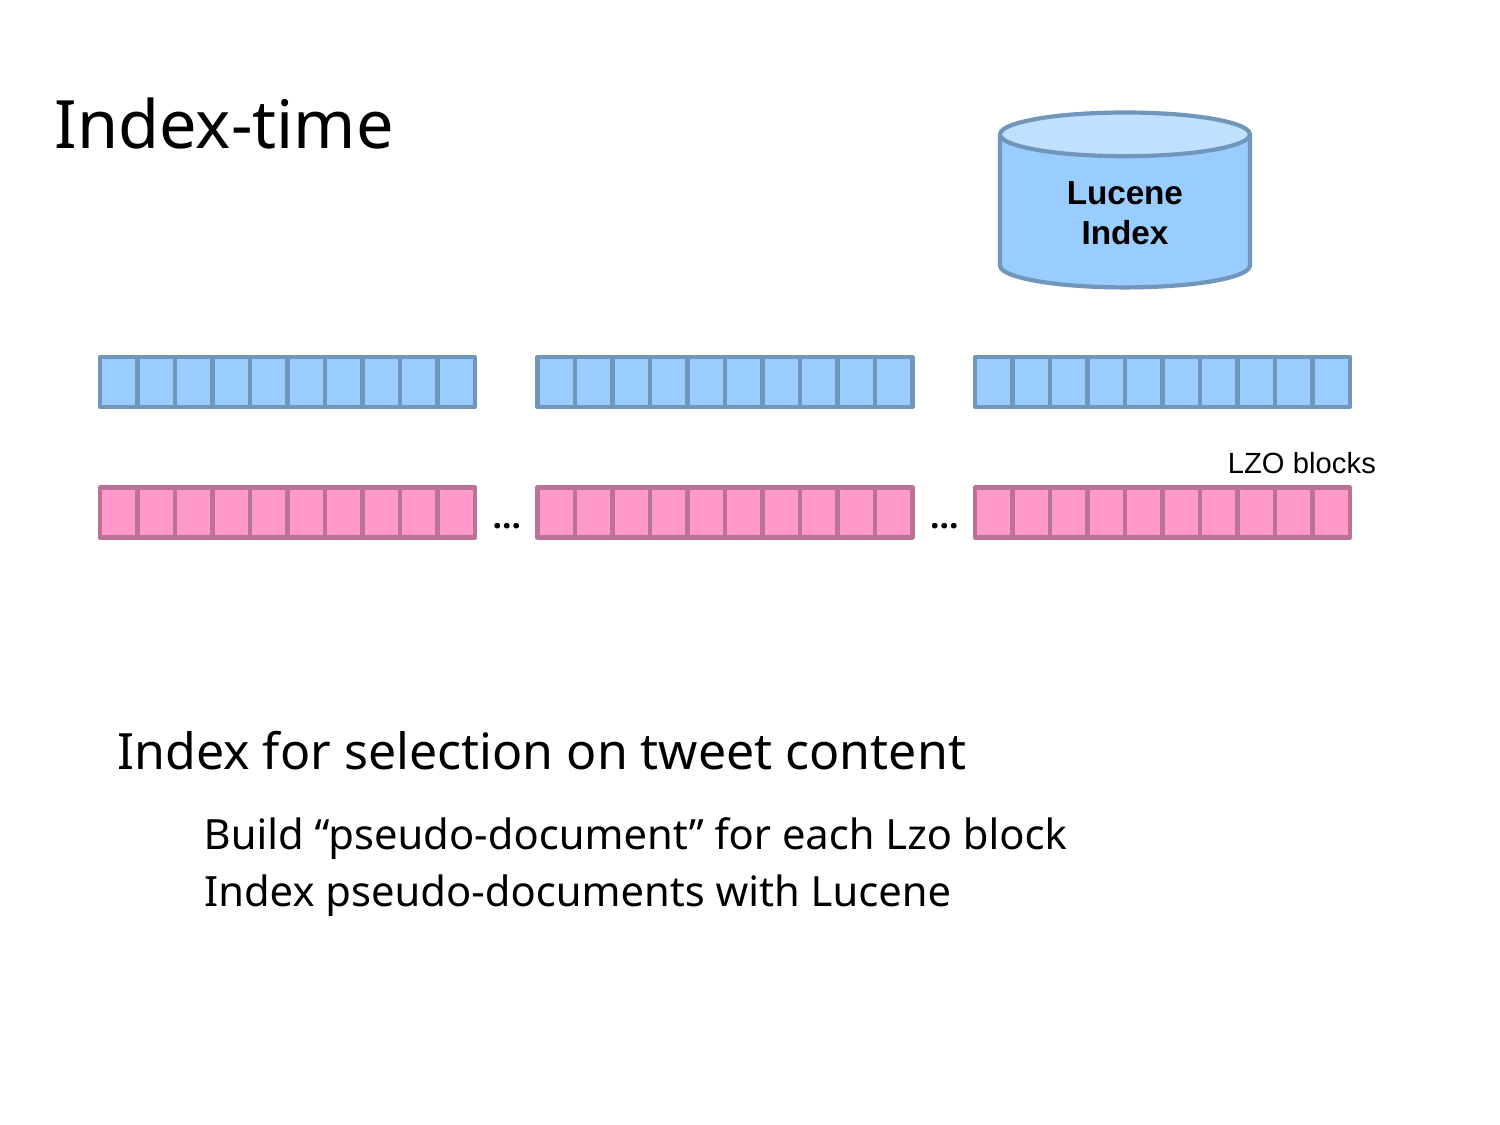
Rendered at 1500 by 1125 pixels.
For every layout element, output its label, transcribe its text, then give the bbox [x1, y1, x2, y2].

text_box [435, 485, 477, 540]
text_box [1048, 485, 1085, 540]
text_box [1010, 485, 1048, 540]
text_box [873, 485, 915, 540]
text_box Lucene Index [997, 110, 1253, 290]
text_box [610, 485, 648, 540]
text_box [685, 485, 723, 540]
text_box [173, 485, 210, 540]
text_box [760, 485, 798, 540]
text_box [1273, 488, 1310, 540]
text_box [1310, 488, 1352, 540]
text_box [98, 485, 135, 540]
text_box Index for selection on tweet content [102, 712, 982, 788]
text_box [573, 485, 610, 540]
text_box [1123, 485, 1160, 540]
text_box LZO blocks [1213, 437, 1391, 488]
text_box [1085, 485, 1123, 540]
text_box [798, 485, 835, 540]
text_box [323, 485, 360, 540]
text_box … [915, 487, 974, 543]
text_box [398, 485, 435, 540]
text_box [1160, 485, 1198, 540]
text_box [210, 485, 248, 540]
text_box [648, 485, 685, 540]
text_box [1235, 488, 1273, 540]
text_box [973, 485, 1010, 540]
text_box [835, 485, 873, 540]
text_box Index pseudo-documents with Lucene [189, 856, 966, 922]
text_box … [477, 487, 537, 543]
text_box Index-time [40, 74, 410, 170]
text_box [535, 485, 573, 540]
text_box [360, 485, 398, 540]
text_box [723, 485, 760, 540]
text_box [135, 485, 173, 540]
text_box [248, 485, 285, 540]
text_box [285, 485, 323, 540]
text_box [1198, 485, 1235, 540]
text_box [99, 356, 1351, 413]
text_box Build “pseudo-document” for each Lzo block [188, 800, 1082, 865]
